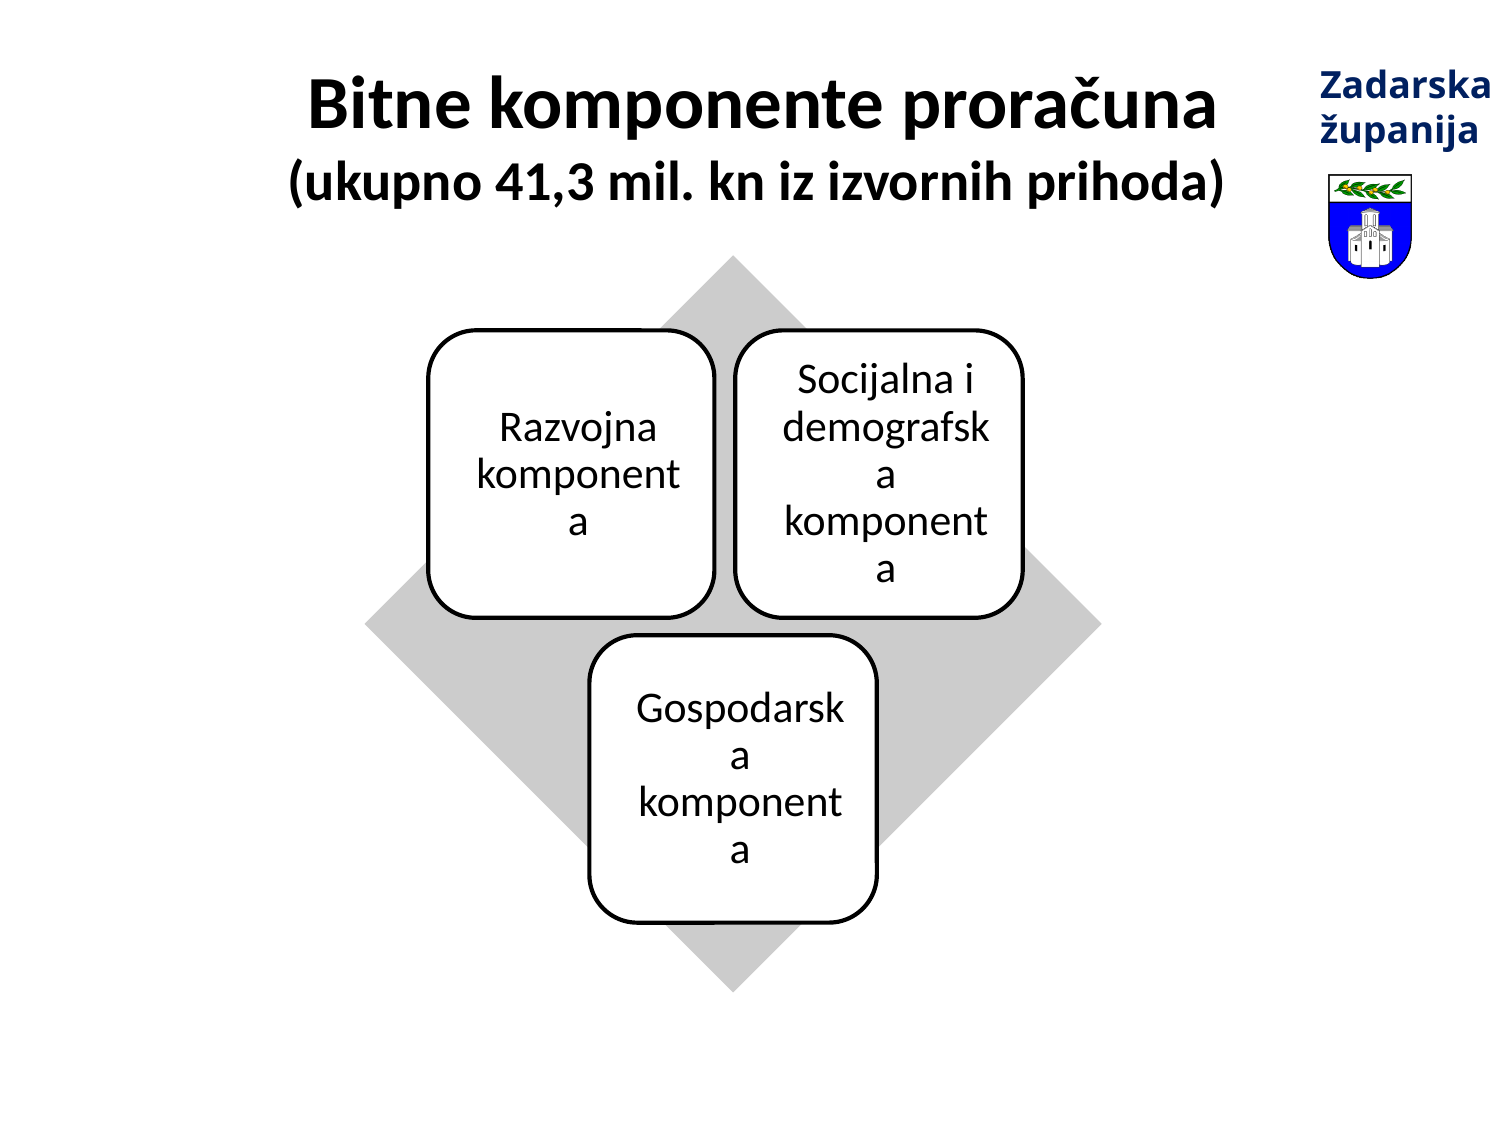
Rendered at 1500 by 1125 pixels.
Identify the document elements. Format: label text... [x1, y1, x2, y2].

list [64, 255, 1402, 993]
title Bitne komponente proračuna (ukupno 41,3 mil. kn iz izvornih prihoda) [88, 38, 1439, 227]
text_box Zadarska županija [1305, 53, 1500, 159]
picture [1328, 174, 1412, 279]
